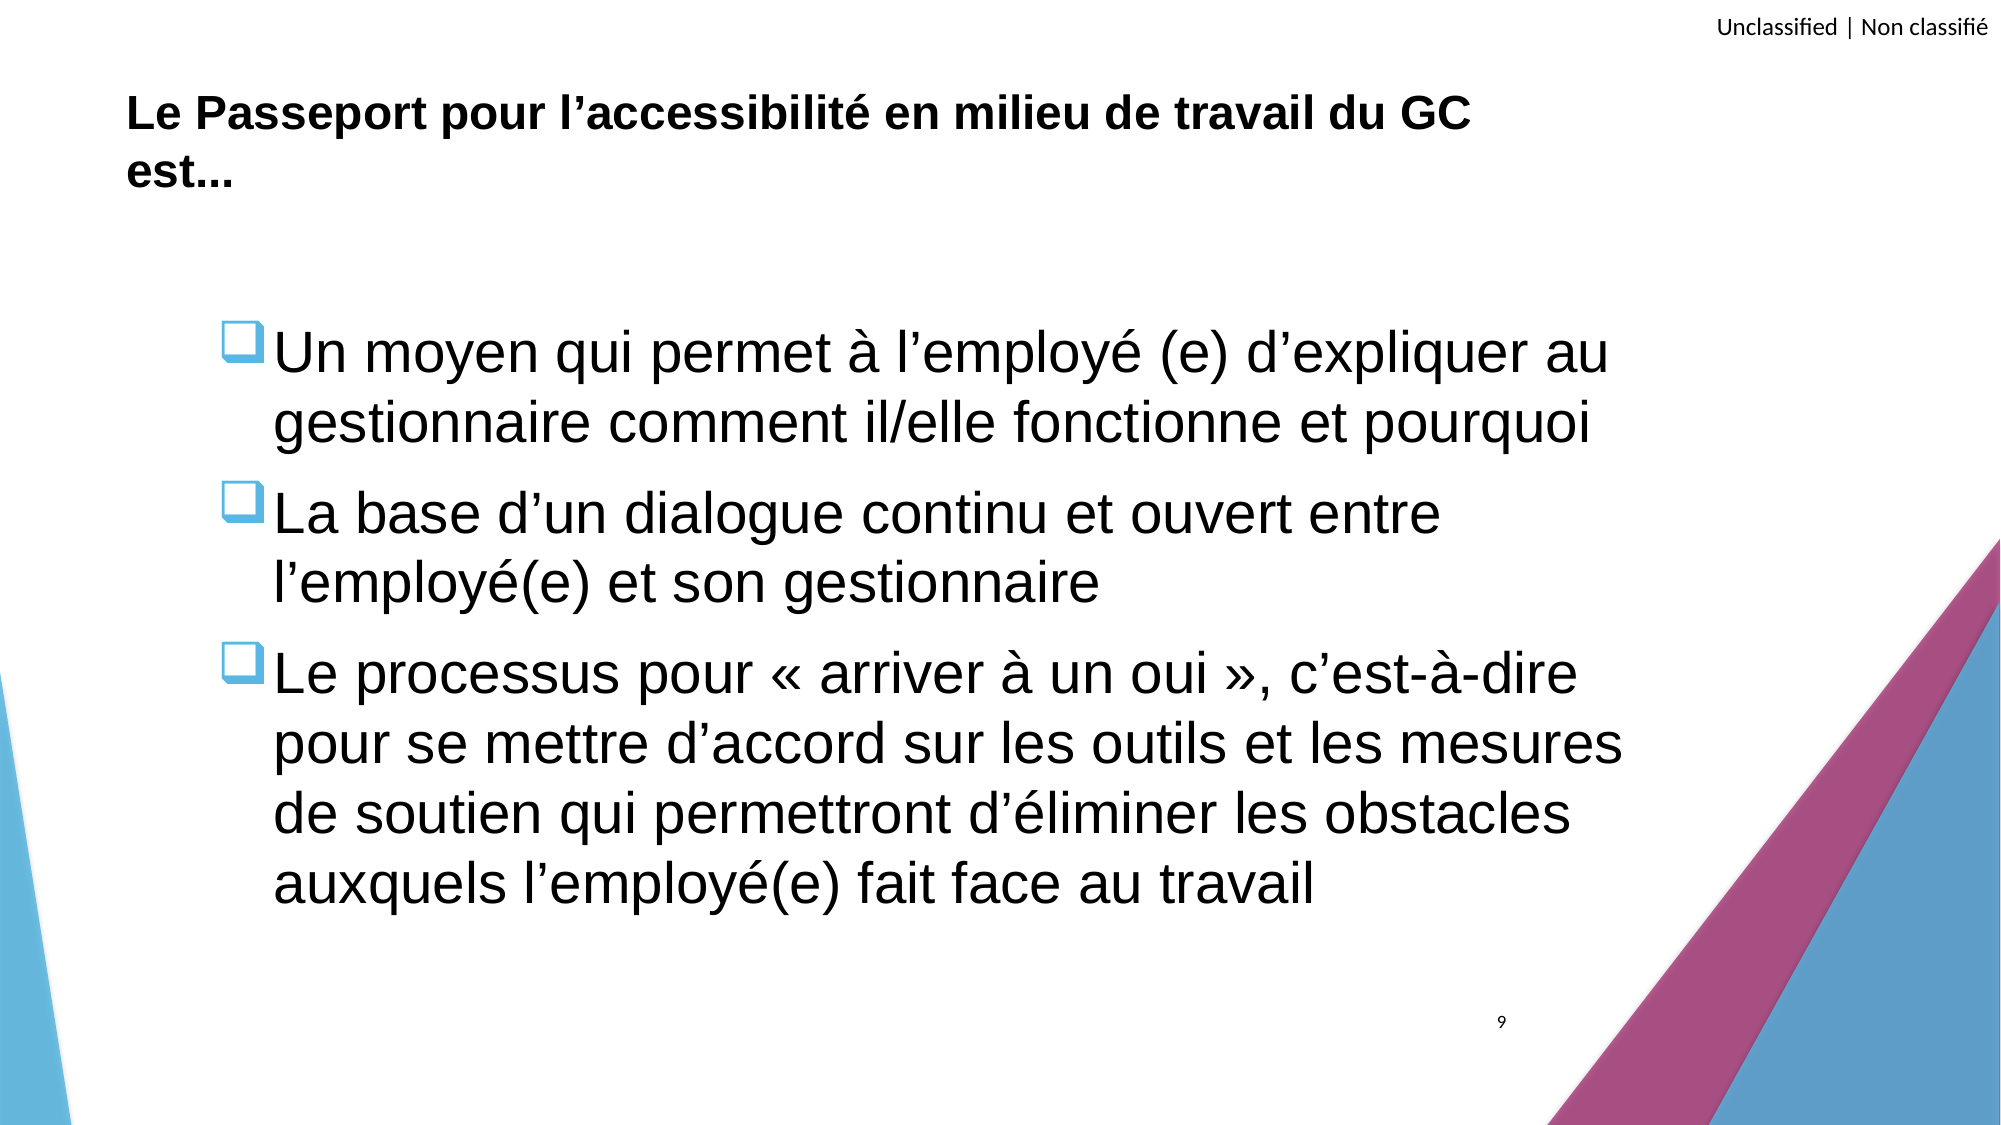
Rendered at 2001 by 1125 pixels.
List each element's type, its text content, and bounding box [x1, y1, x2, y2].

slide_number 9 [1409, 991, 1522, 1051]
list Un moyen qui permet à l’employé (e) d’expliquer au gestionnaire comment il/elle fonctionne et pourquoi La base d’un dialogue continu et ouvert entre l’employé(e) et son gestionnaire Le processus pour « arriver à un oui », c’est-à-dire pour se mettre d’accord sur les outils et les mesures de soutien qui permettront d’éliminer les obstacles auxquels l’employé(e) fait face au travail [202, 306, 1700, 1021]
title Le Passeport pour l’accessibilité en milieu de travail du GC est... [111, 74, 1522, 206]
